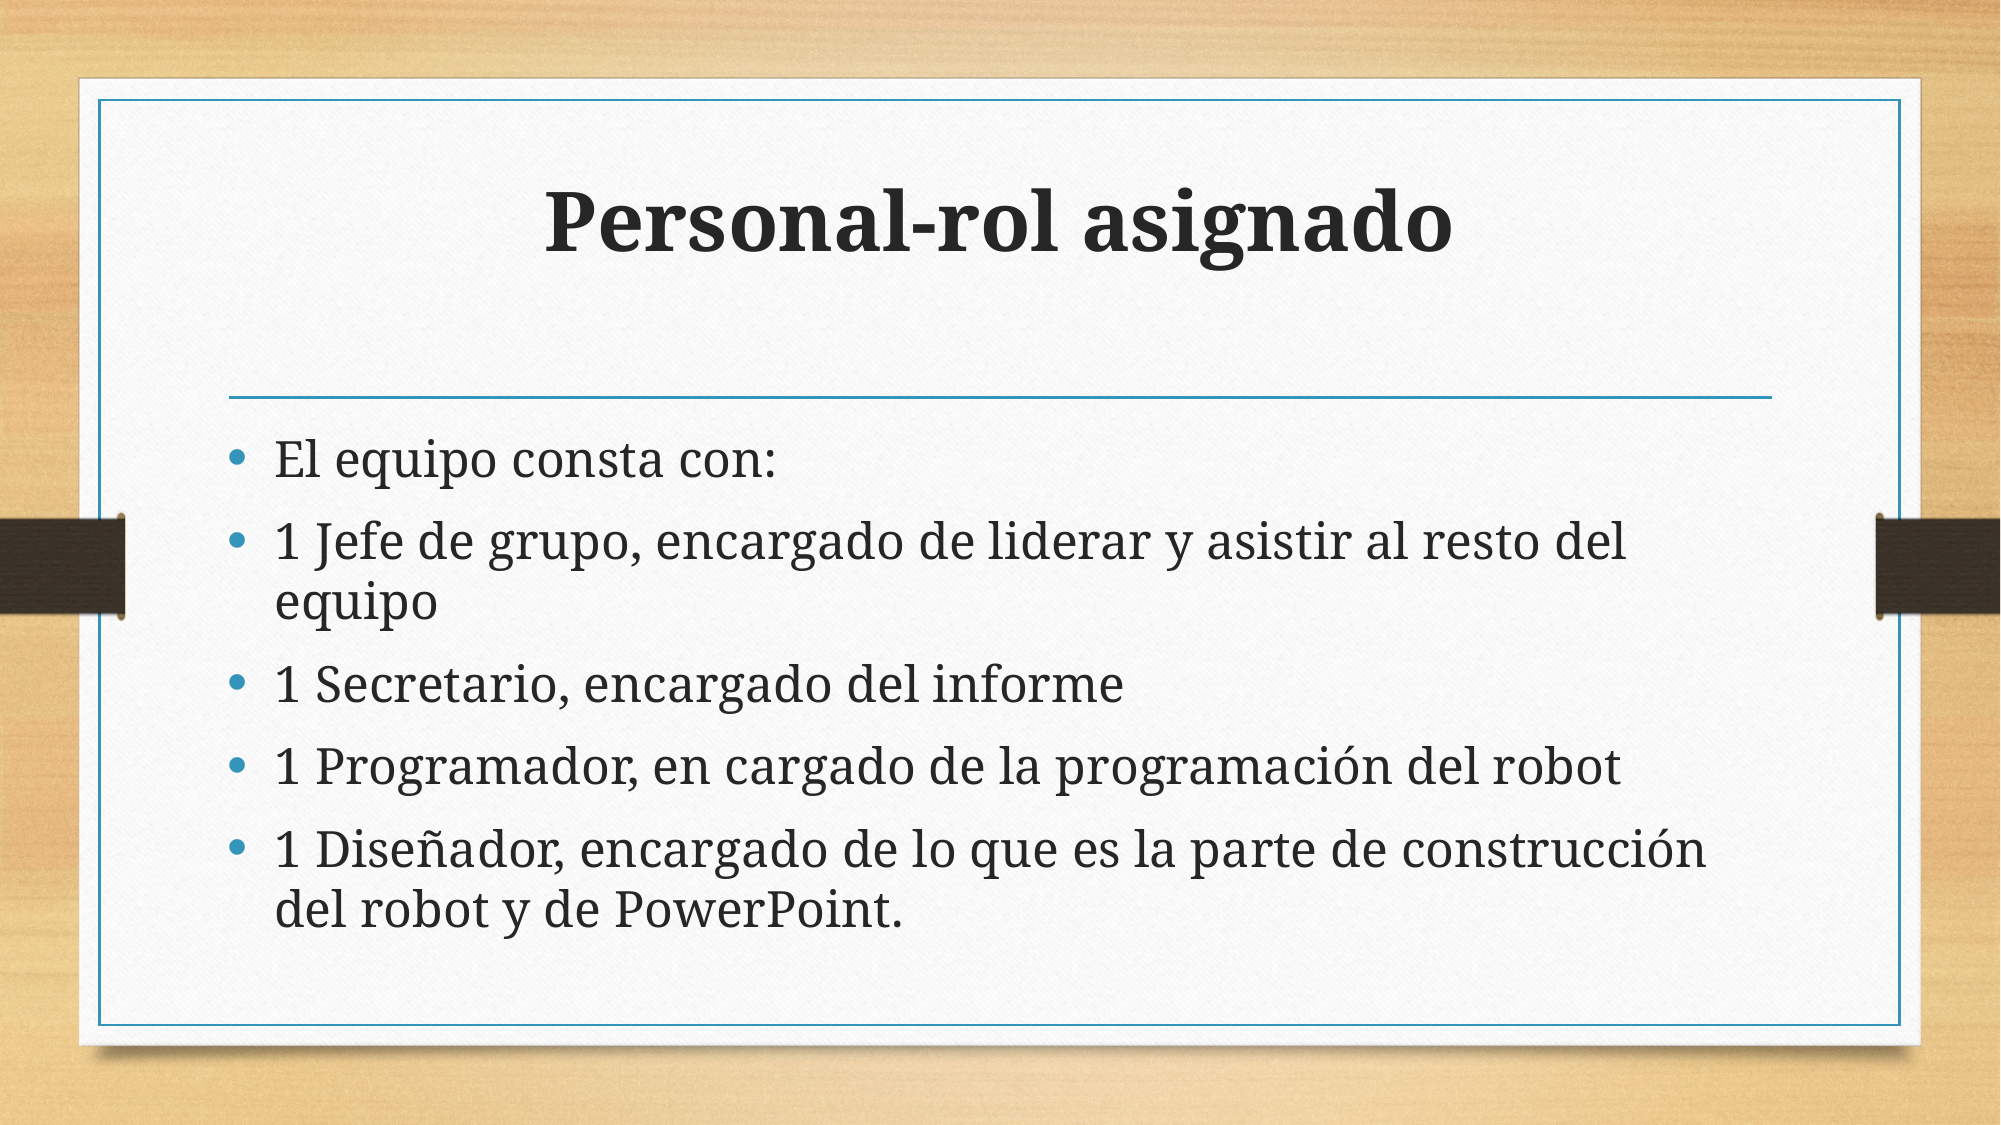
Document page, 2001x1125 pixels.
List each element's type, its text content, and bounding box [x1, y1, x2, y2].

list El equipo consta con: 1 Jefe de grupo, encargado de liderar y asistir al resto del equipo 1 Secretario, encargado del informe 1 Programador, en cargado de la programación del robot 1 Diseñador, encargado de lo que es la parte de construcción del robot y de PowerPoint. [212, 419, 1788, 964]
title Personal-rol asignado [212, 161, 1788, 375]
picture [0, 0, 2001, 1125]
